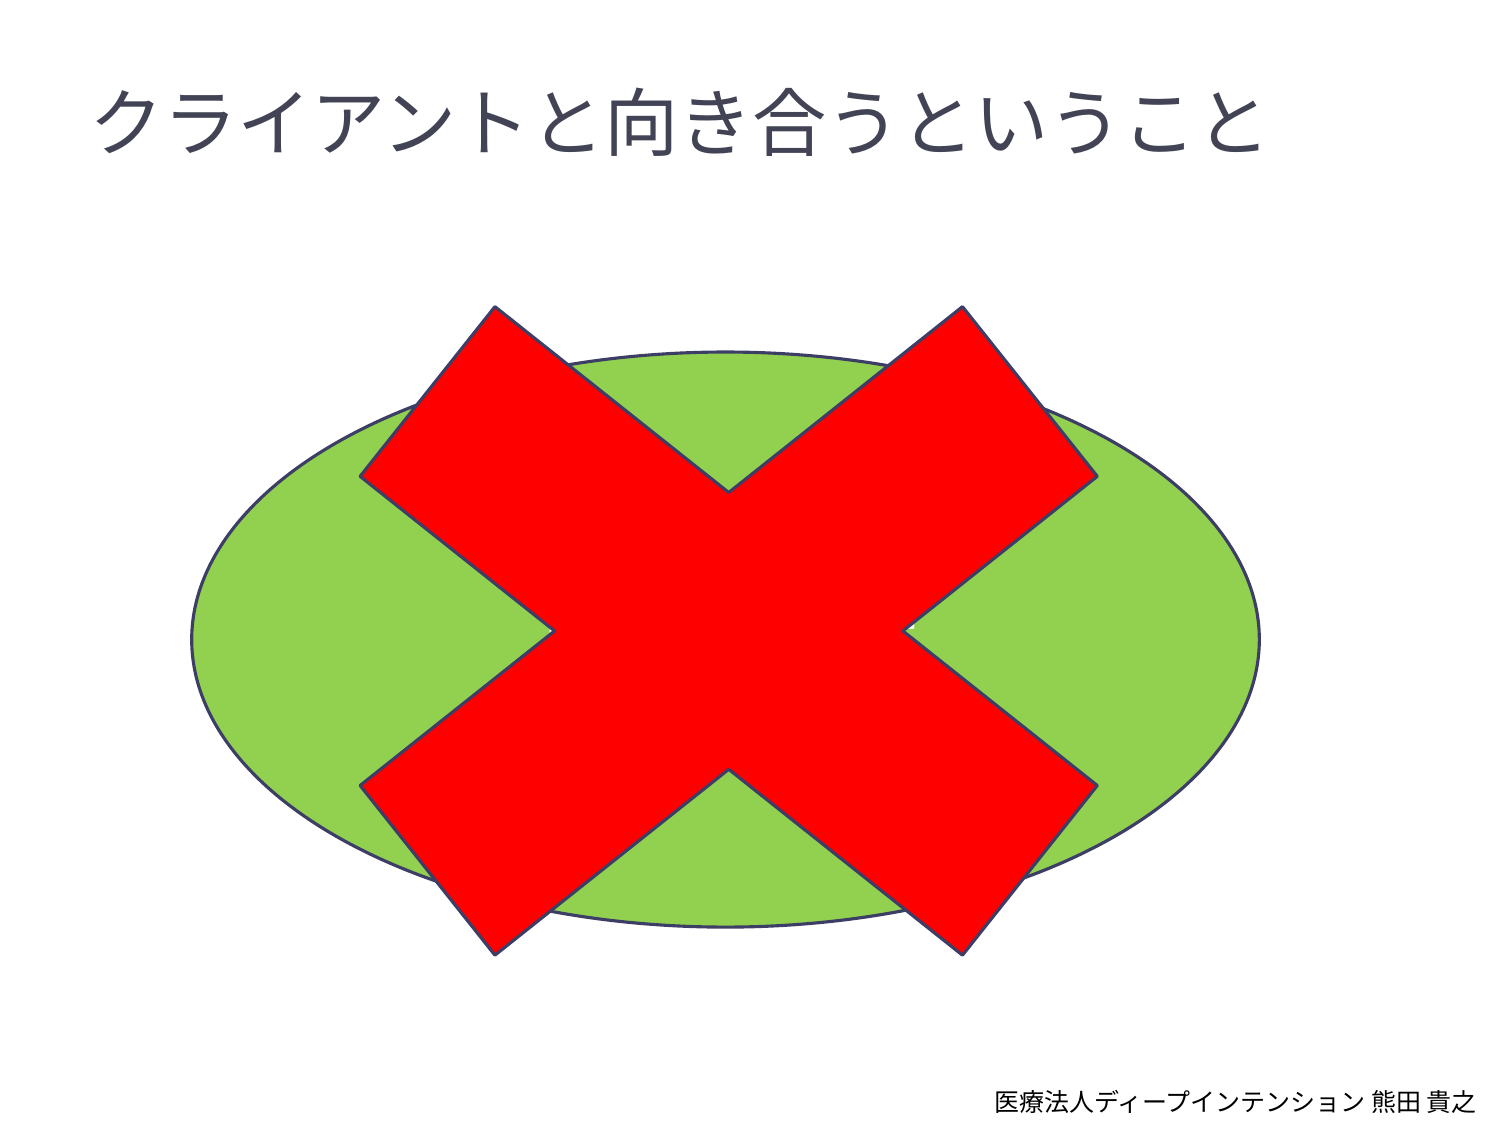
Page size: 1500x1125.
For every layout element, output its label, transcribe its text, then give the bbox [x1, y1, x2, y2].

text_box 患者 [907, 407, 1261, 880]
title クライアントと向き合うということ [75, 33, 1425, 209]
text_box [358, 305, 1099, 957]
text_box 患者 [569, 350, 887, 489]
text_box 医療法人ディープインテンション 熊田 貴之 [979, 1079, 1492, 1125]
text_box 患者 [190, 404, 550, 883]
text_box 患者 [551, 772, 905, 929]
